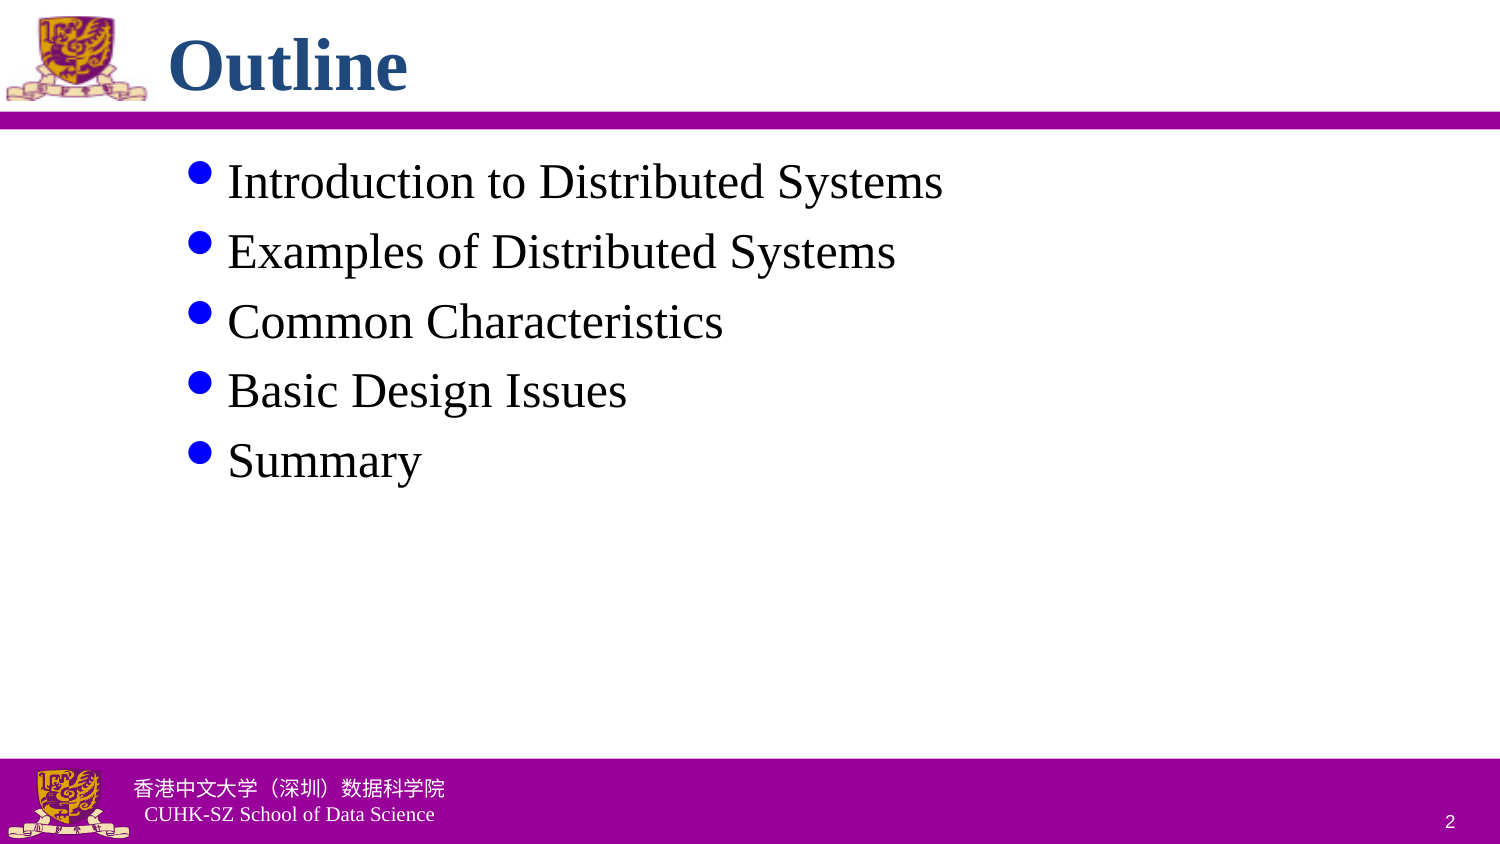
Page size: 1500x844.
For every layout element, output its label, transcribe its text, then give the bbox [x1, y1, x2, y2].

picture [5, 15, 152, 101]
slide_number 2 [1120, 802, 1471, 844]
title Outline [152, 17, 1424, 104]
text_box Introduction to Distributed Systems Examples of Distributed Systems Common Characteristics Basic Design Issues Summary [170, 140, 1378, 548]
picture [7, 768, 130, 839]
